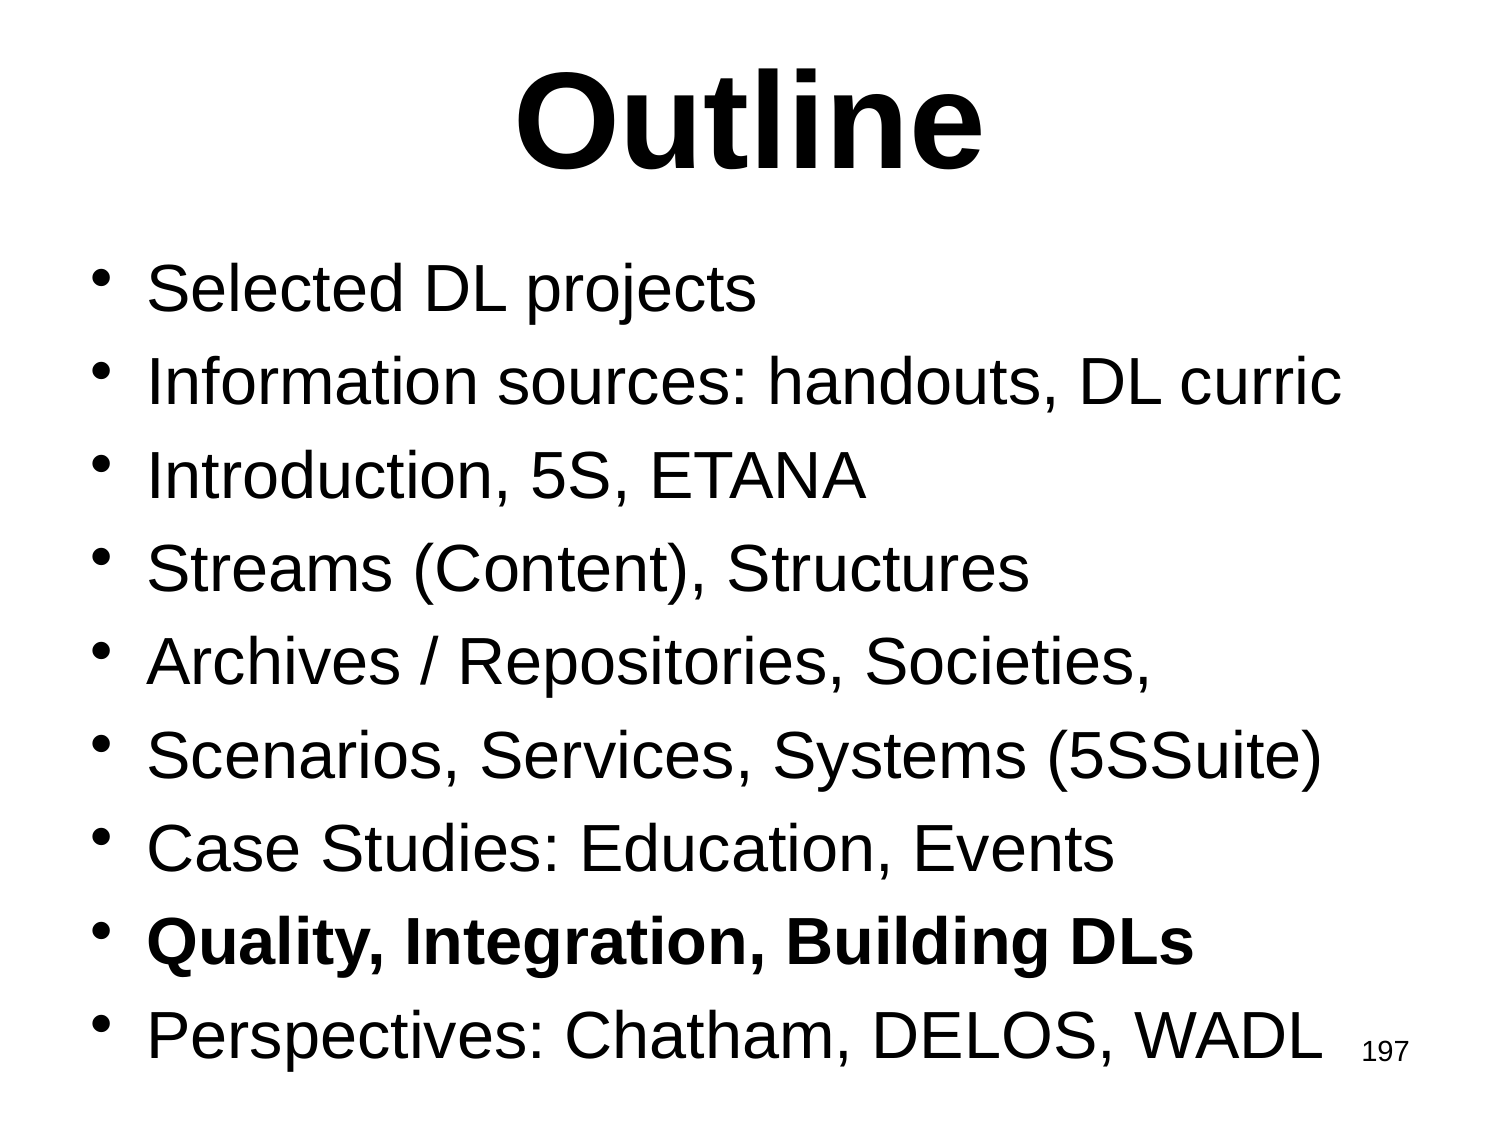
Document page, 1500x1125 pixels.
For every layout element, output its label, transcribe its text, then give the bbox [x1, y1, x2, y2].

slide_number 197 [1074, 1024, 1426, 1103]
title Outline [74, 19, 1426, 208]
list Selected DL projects Information sources: handouts, DL curric Introduction, 5S, ETANA Streams (Content), Structures Archives / Repositories, Societies, Scenarios, Services, Systems (5SSuite) Case Studies: Education, Events Quality, Integration, Building DLs Perspectives: Chatham, DELOS, WADL [74, 237, 1463, 981]
